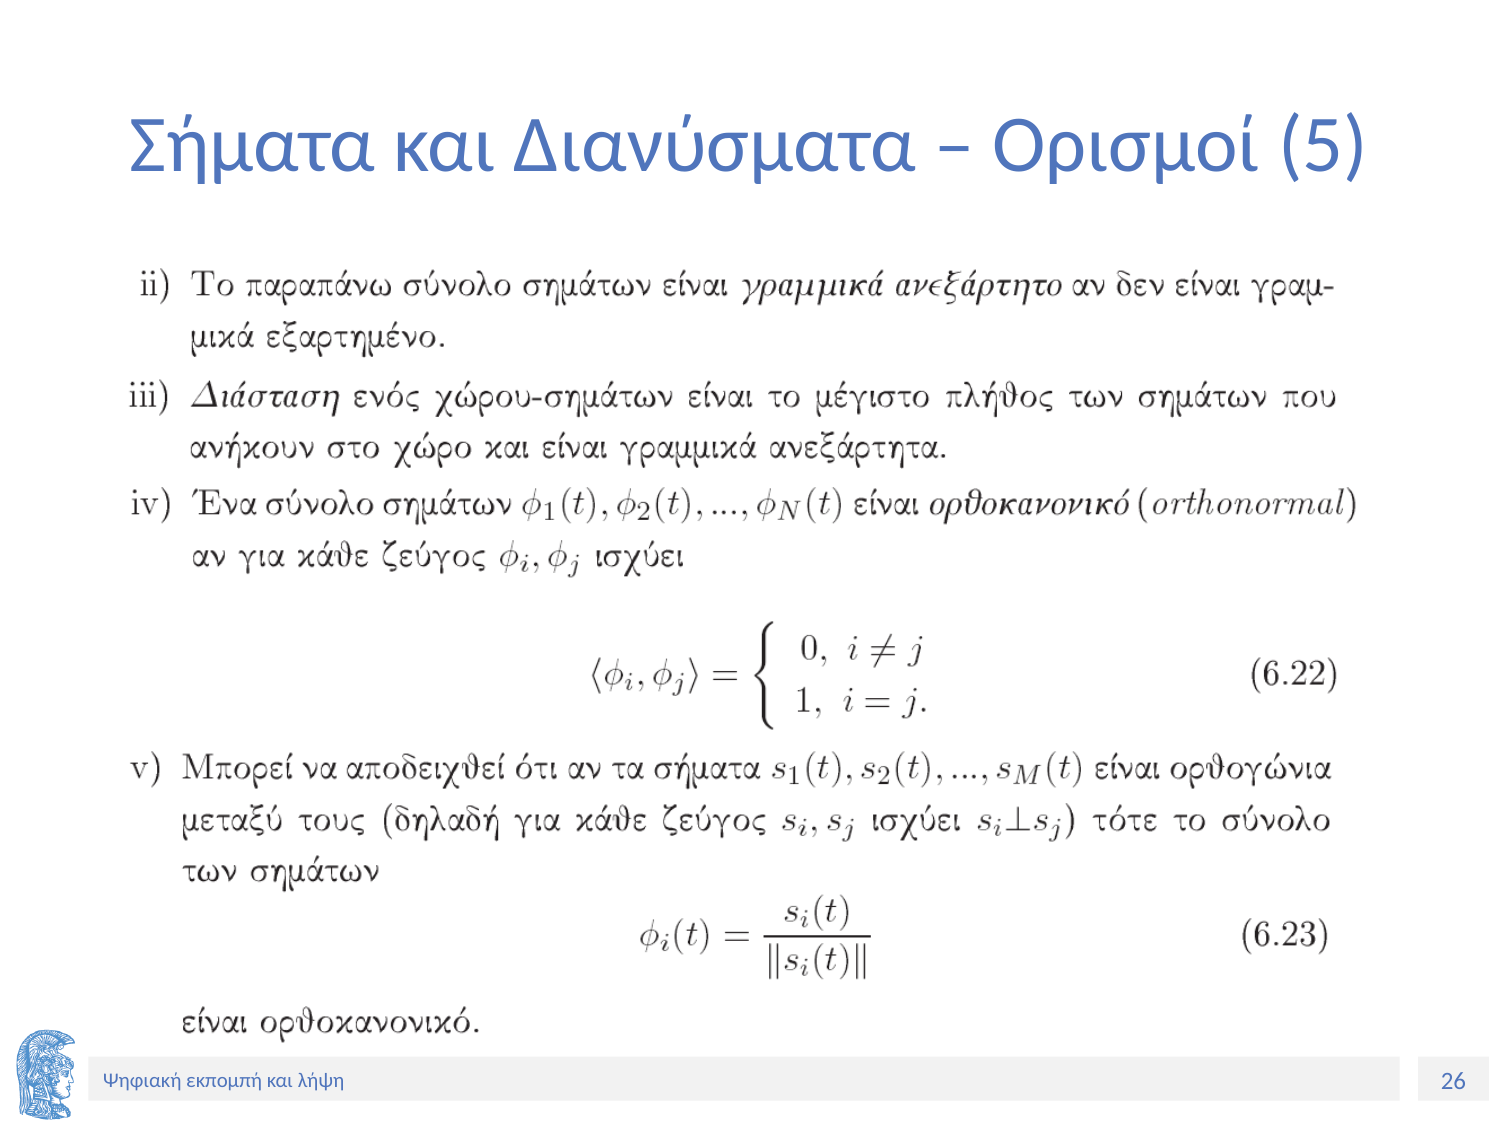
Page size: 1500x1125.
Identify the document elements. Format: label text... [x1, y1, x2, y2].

title Σήματα και Διανύσματα – Ορισμοί (5) [75, 45, 1425, 233]
picture [121, 255, 1377, 1055]
picture [9, 1026, 81, 1120]
